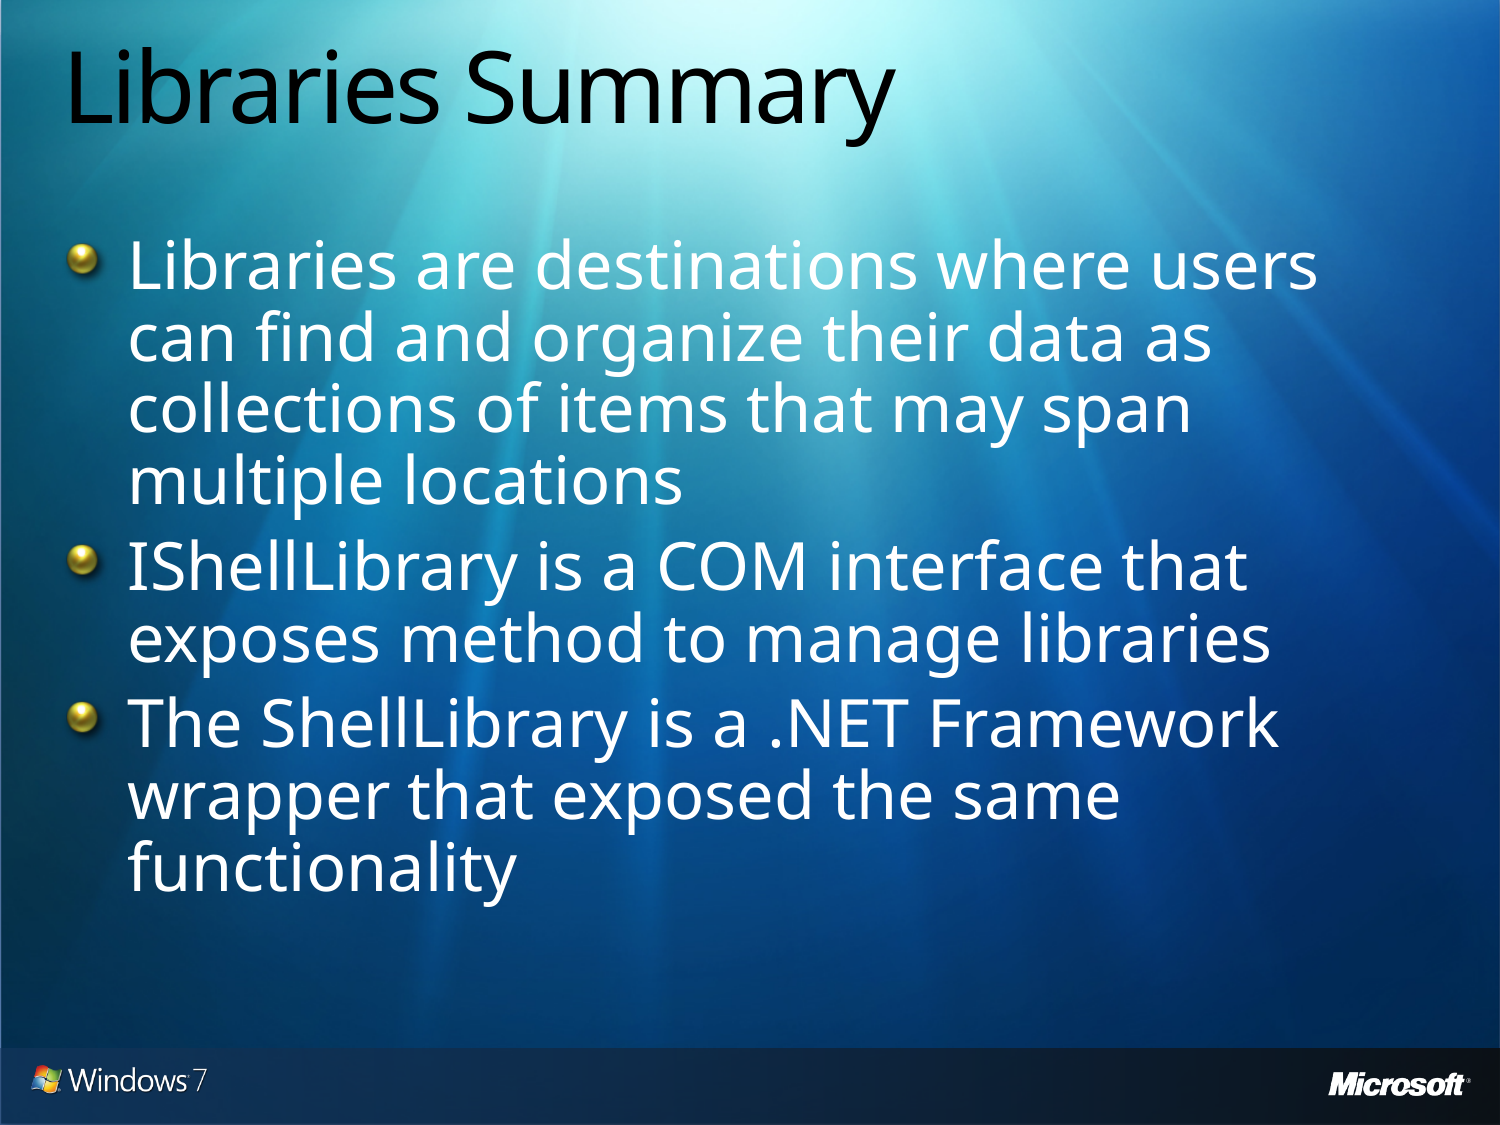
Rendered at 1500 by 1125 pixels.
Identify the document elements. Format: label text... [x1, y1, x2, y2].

picture [1328, 1072, 1471, 1096]
picture [12, 1062, 225, 1096]
picture [0, 0, 1500, 1048]
list Libraries are destinations where users can find and organize their data as collections of items that may span multiple locations IShellLibrary is a COM interface that exposes method to manage libraries The ShellLibrary is a .NET Framework wrapper that exposed the same functionality [62, 231, 1438, 846]
title Libraries Summary [62, 37, 1438, 147]
